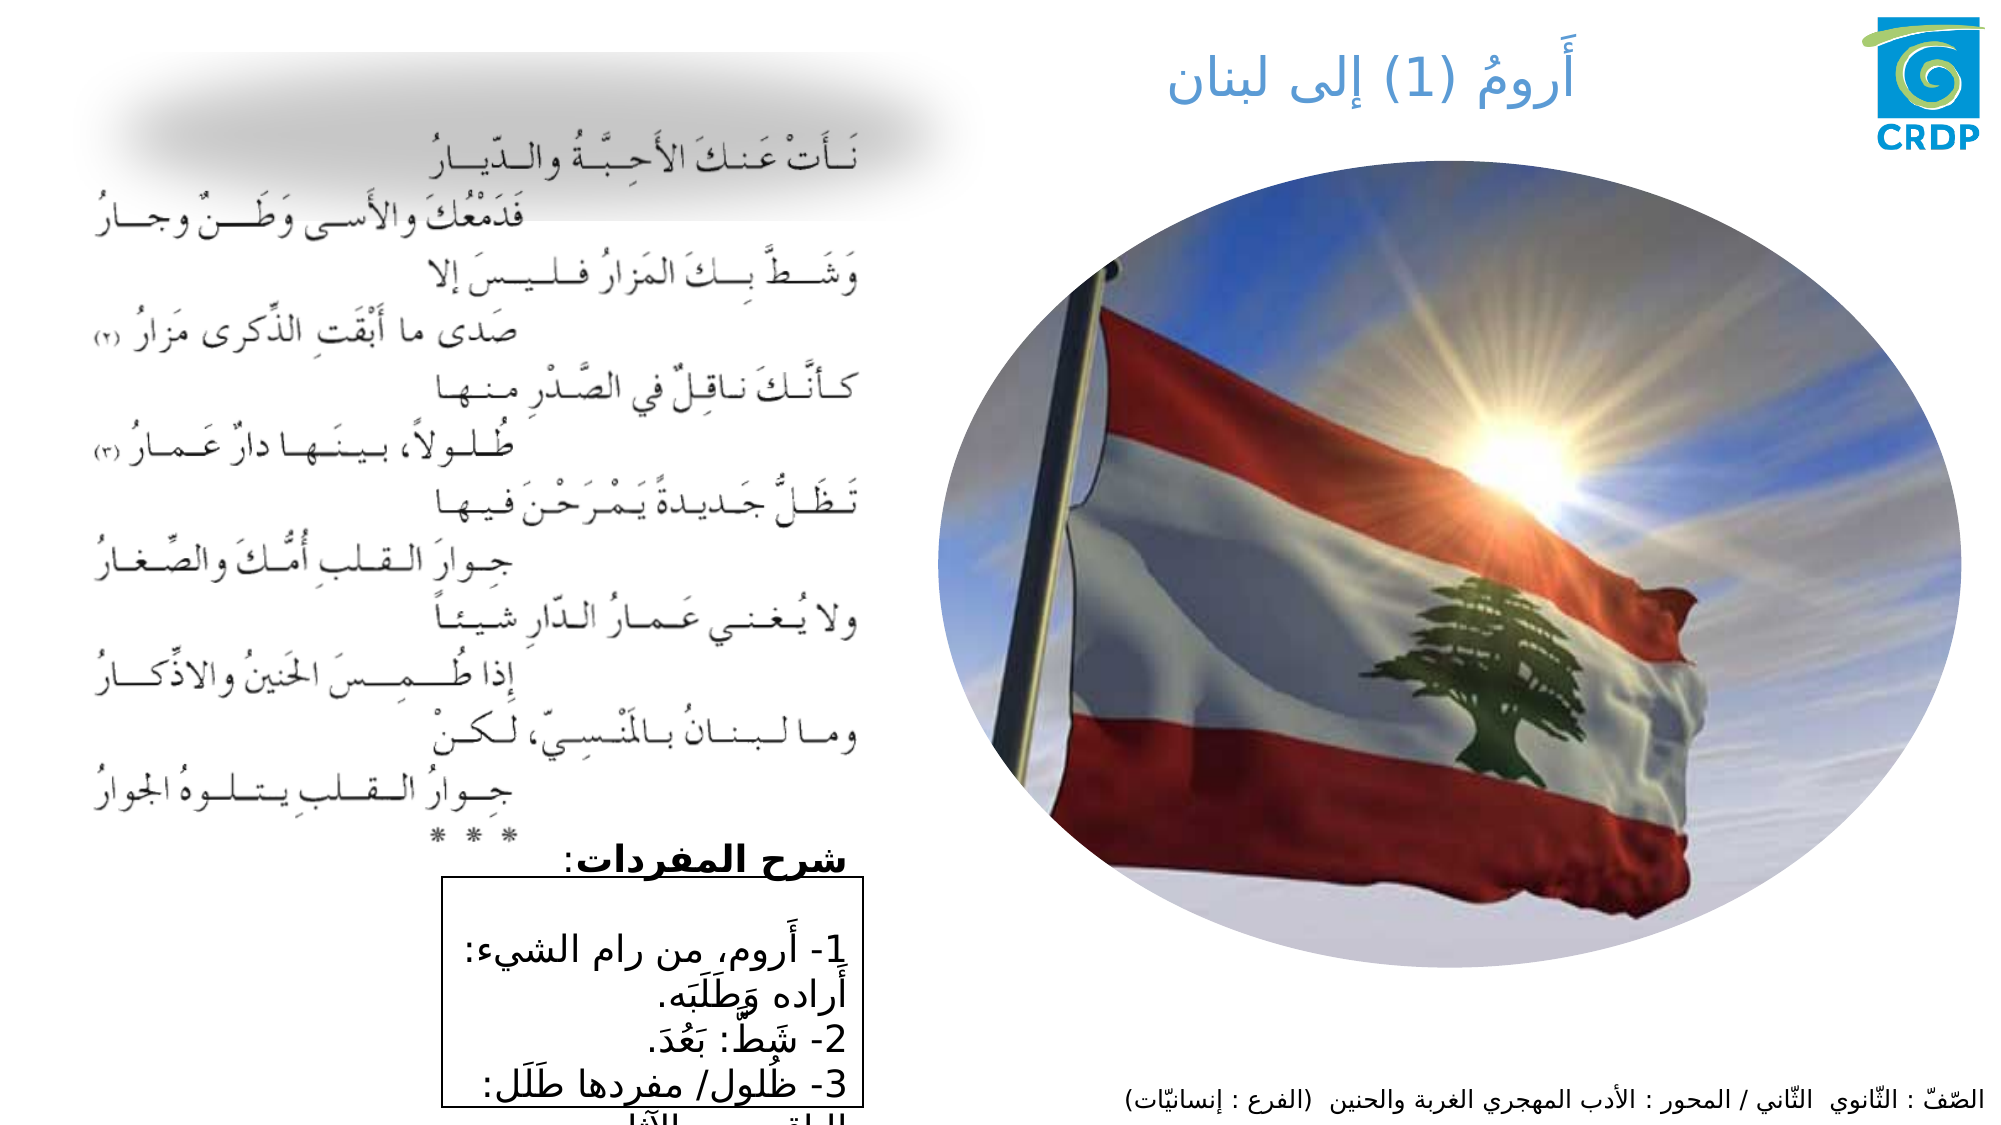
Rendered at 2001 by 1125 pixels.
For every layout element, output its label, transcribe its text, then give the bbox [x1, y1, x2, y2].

text_box الصّفّ : الثّانوي الثّاني / المحور : الأدب المهجري الغربة والحنين (الفرع : إنسانيّات) [520, 1079, 2000, 1122]
picture [53, 89, 885, 856]
picture [1938, 130, 1949, 144]
text_box شرح المفردات: 1- أَروم، من رام الشيء: أَراده وَطَلَبَه. 2- شَطَّ: بَعُدَ. 3- ظُلول/ مفردها طَلَل: الباقي من الآثار. [441, 876, 864, 1108]
picture [1912, 130, 1918, 137]
picture [1912, 142, 1918, 150]
title أَرومُ (1) إلى لبنان [1150, 23, 1675, 135]
picture [938, 160, 1962, 968]
picture [1862, 17, 1985, 150]
